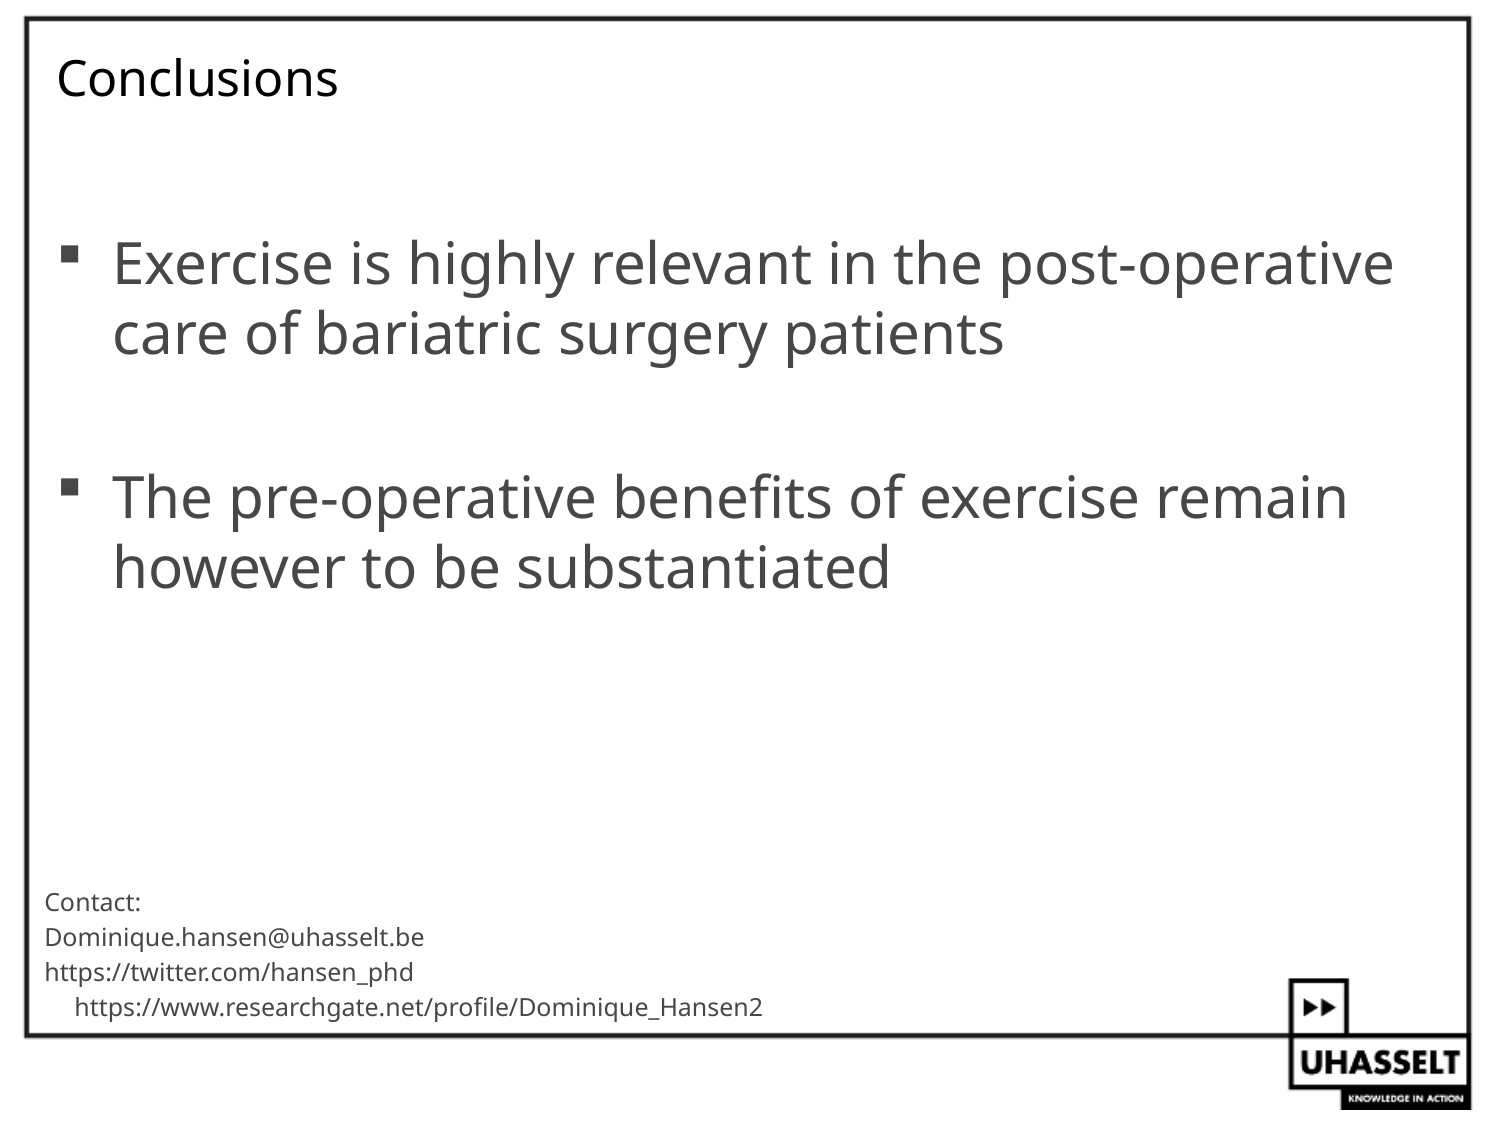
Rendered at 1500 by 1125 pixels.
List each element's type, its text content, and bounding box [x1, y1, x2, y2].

list Exercise is highly relevant in the post-operative care of bariatric surgery patients The pre-operative benefits of exercise remain however to be substantiated [41, 137, 1459, 965]
title Conclusions [41, 30, 1459, 122]
picture [20, 12, 1476, 1110]
text_box Contact: Dominique.hansen@uhasselt.be https://twitter.com/hansen_phd https://www.researchgate.net/profile/Dominique_Hansen2 [29, 879, 809, 1049]
